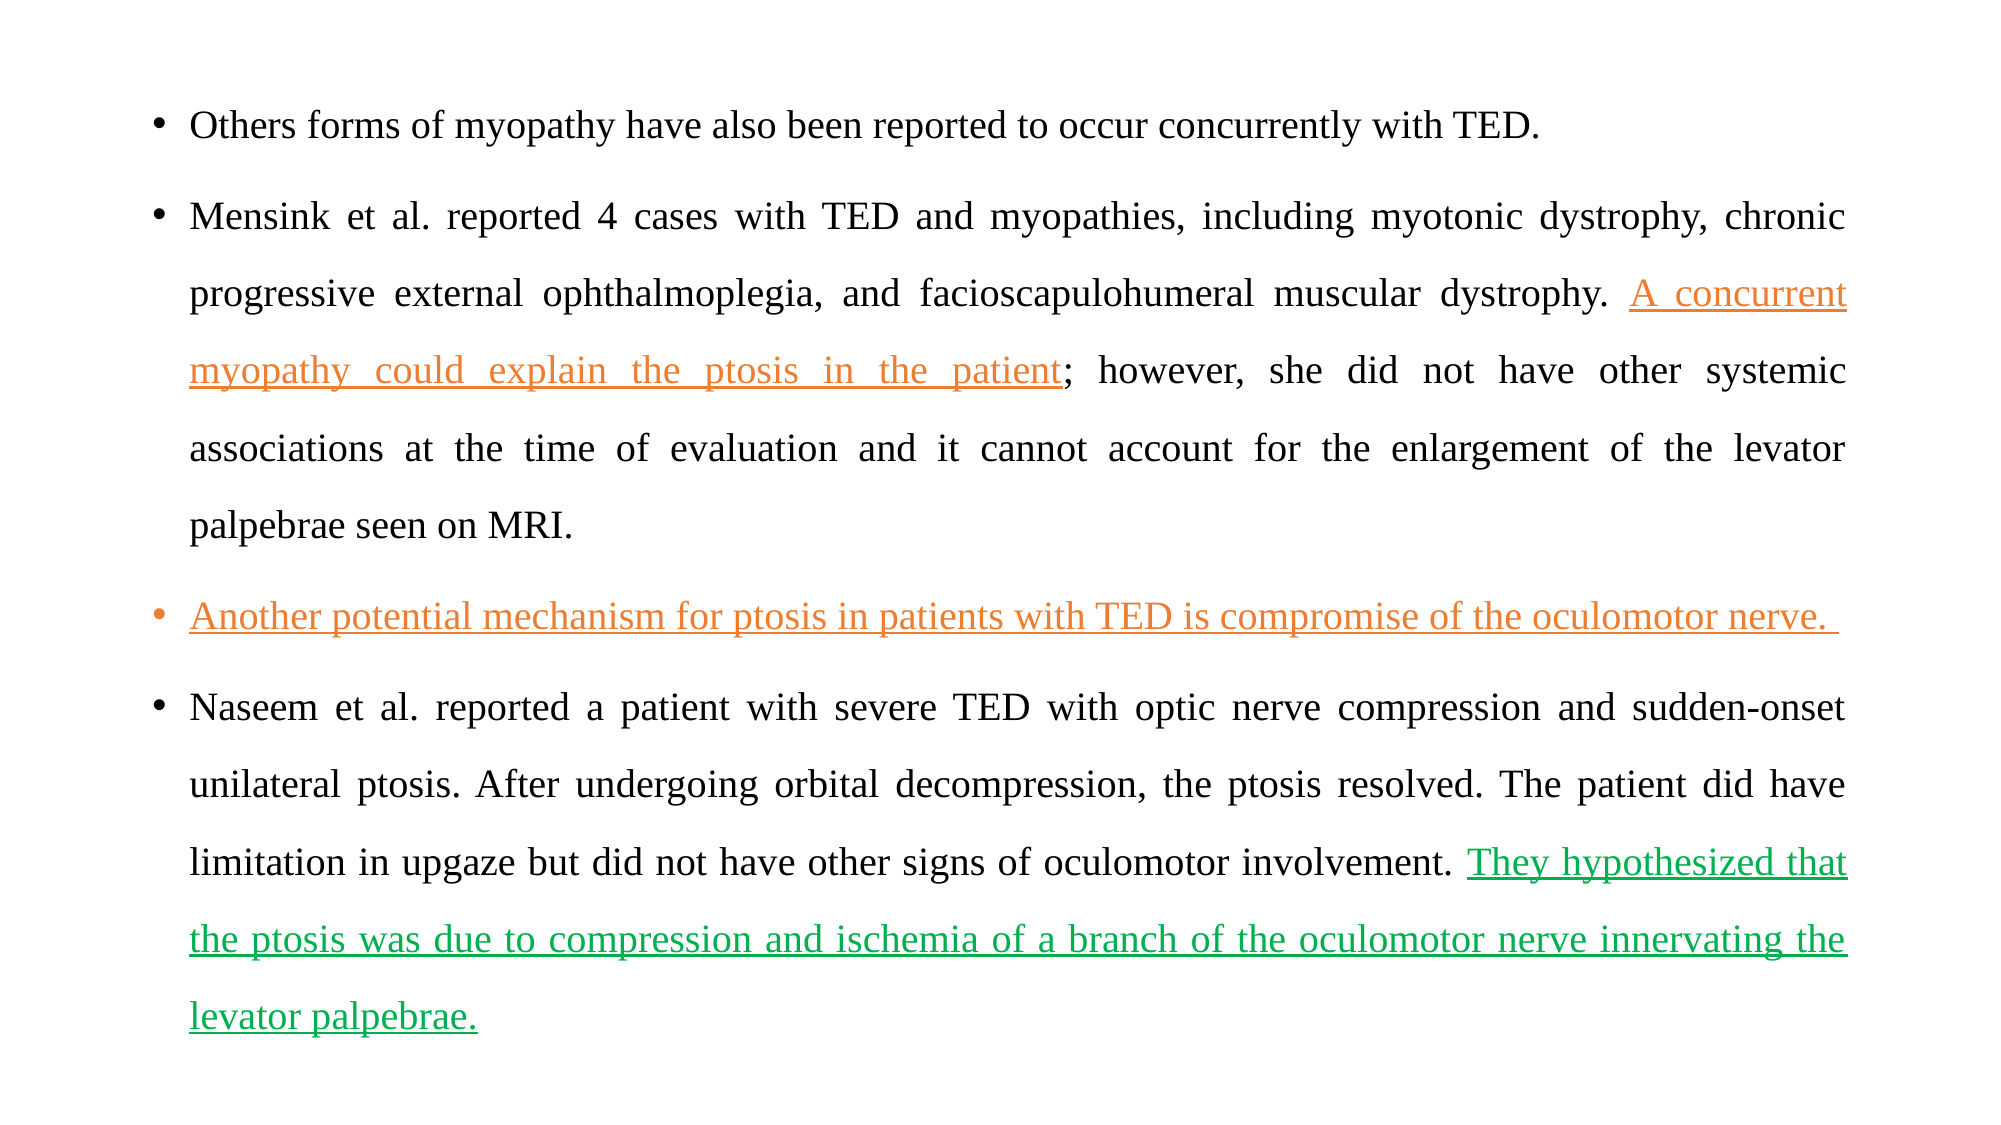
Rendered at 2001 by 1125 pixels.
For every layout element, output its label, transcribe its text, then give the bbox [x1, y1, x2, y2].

list Others forms of myopathy have also been reported to occur concurrently with TED. Mensink et al. reported 4 cases with TED and myopathies, including myotonic dystrophy, chronic progressive external ophthalmoplegia, and facioscapulohumeral muscular dystrophy. A concurrent myopathy could explain the ptosis in the patient; however, she did not have other systemic associations at the time of evaluation and it cannot account for the enlargement of the levator palpebrae seen on MRI. Another potential mechanism for ptosis in patients with TED is compromise of the oculomotor nerve. Naseem et al. reported a patient with severe TED with optic nerve compression and sudden-onset unilateral ptosis. After undergoing orbital decompression, the ptosis resolved. The patient did have limitation in upgaze but did not have other signs of oculomotor involvement. They hypothesized that the ptosis was due to compression and ischemia of a branch of the oculomotor nerve innervating the levator palpebrae. [137, 61, 1863, 1088]
